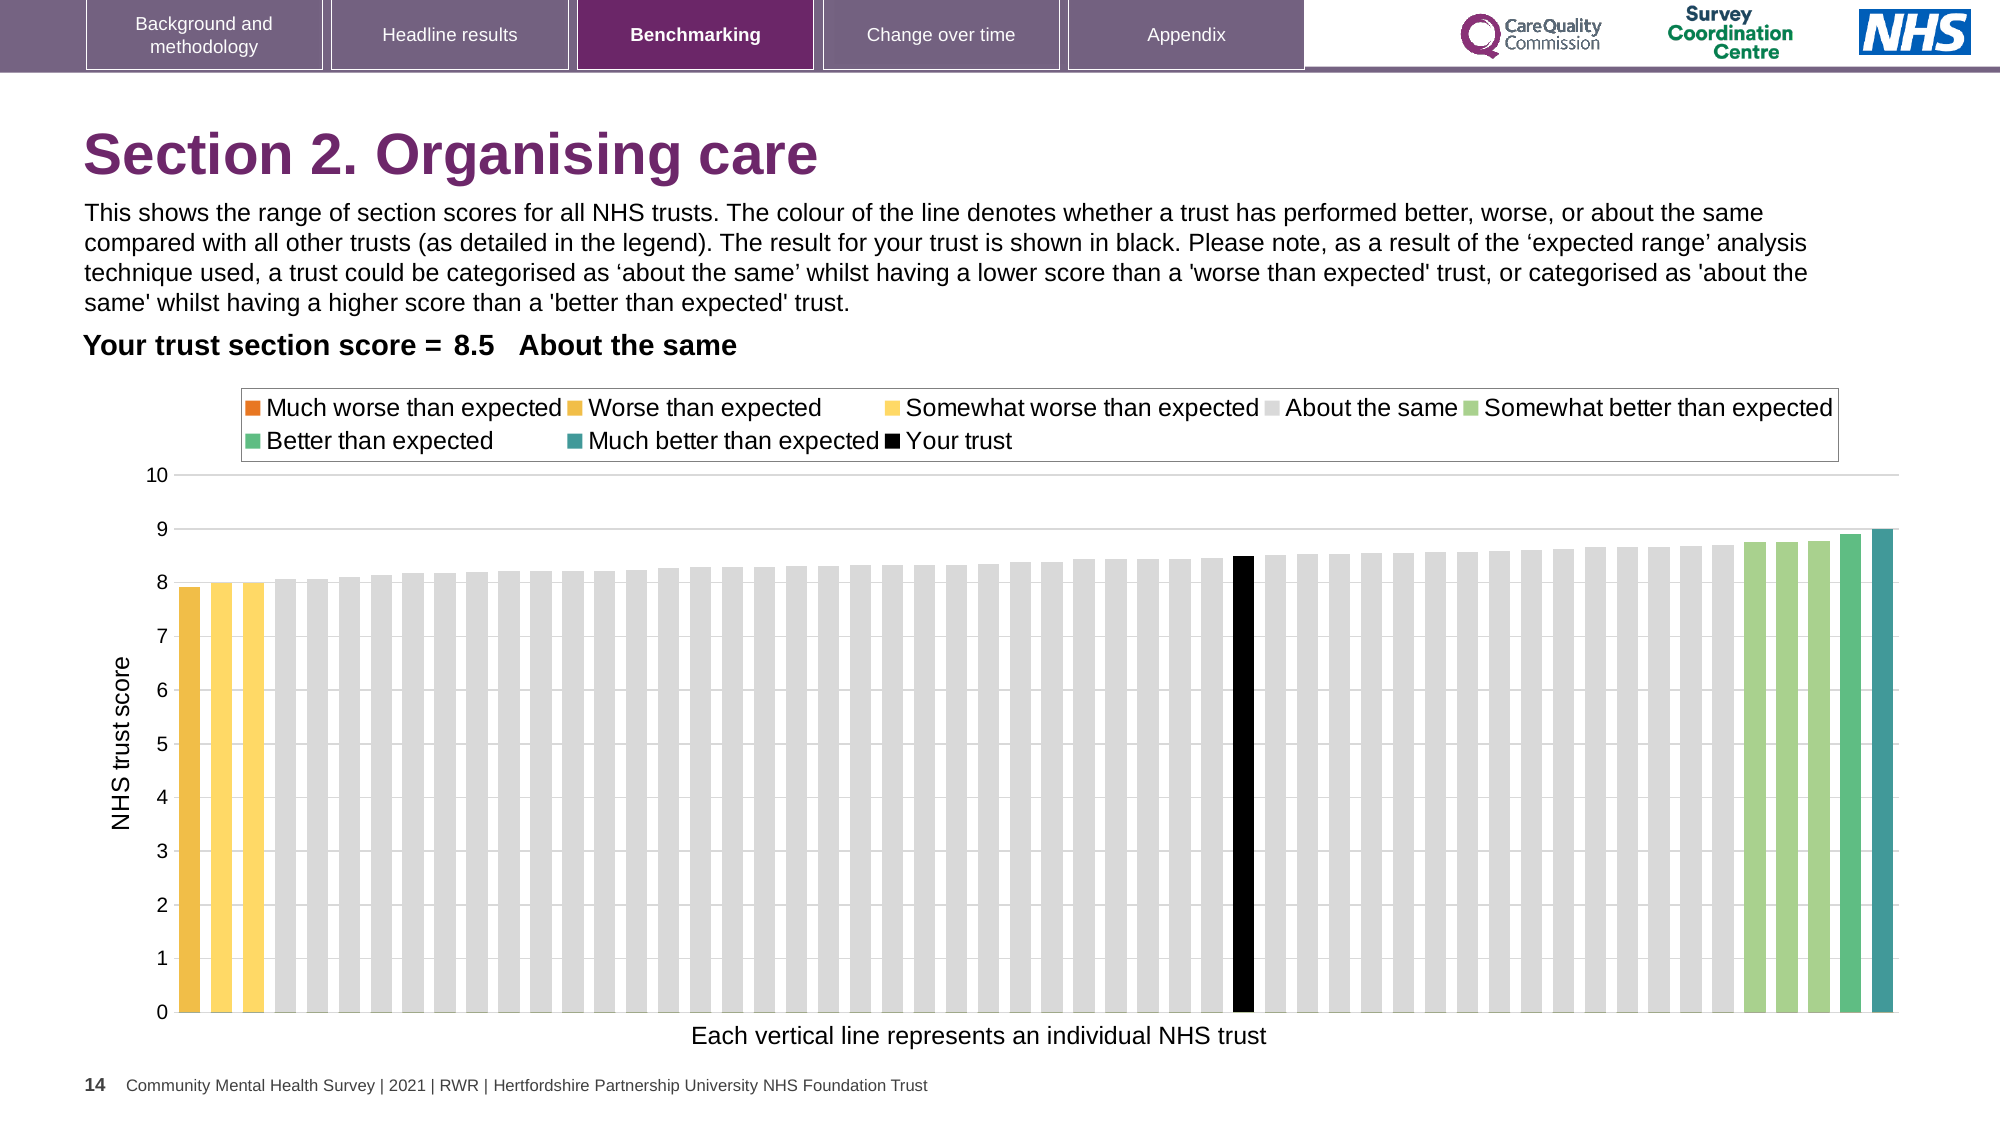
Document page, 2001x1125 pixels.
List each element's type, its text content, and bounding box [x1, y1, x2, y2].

text_box 14 [84, 1065, 122, 1125]
text_box This shows the range of section scores for all NHS trusts. The colour of the line denotes whether a trust has performed better, worse, or about the same compared with all other trusts (as detailed in the legend). The result for your trust is shown in black. Please note, as a result of the ‘expected range’ analysis technique used, a trust could be categorised as ‘about the same’ whilst having a lower score than a 'worse than expected' trust, or categorised as 'about the same' whilst having a higher score than a 'better than expected' trust. [69, 189, 1890, 324]
table_header Your trust section score = [53, 323, 448, 370]
picture [1460, 13, 1602, 59]
chart [99, 369, 1923, 1036]
picture [1859, 9, 1971, 55]
title Section 2. Organising care [68, 102, 1942, 210]
picture [1666, 3, 1794, 61]
text_box Each vertical line represents an individual NHS trust [676, 1036, 1283, 1058]
table_header About the same [518, 323, 1807, 369]
table_header 8.5 [448, 323, 518, 369]
